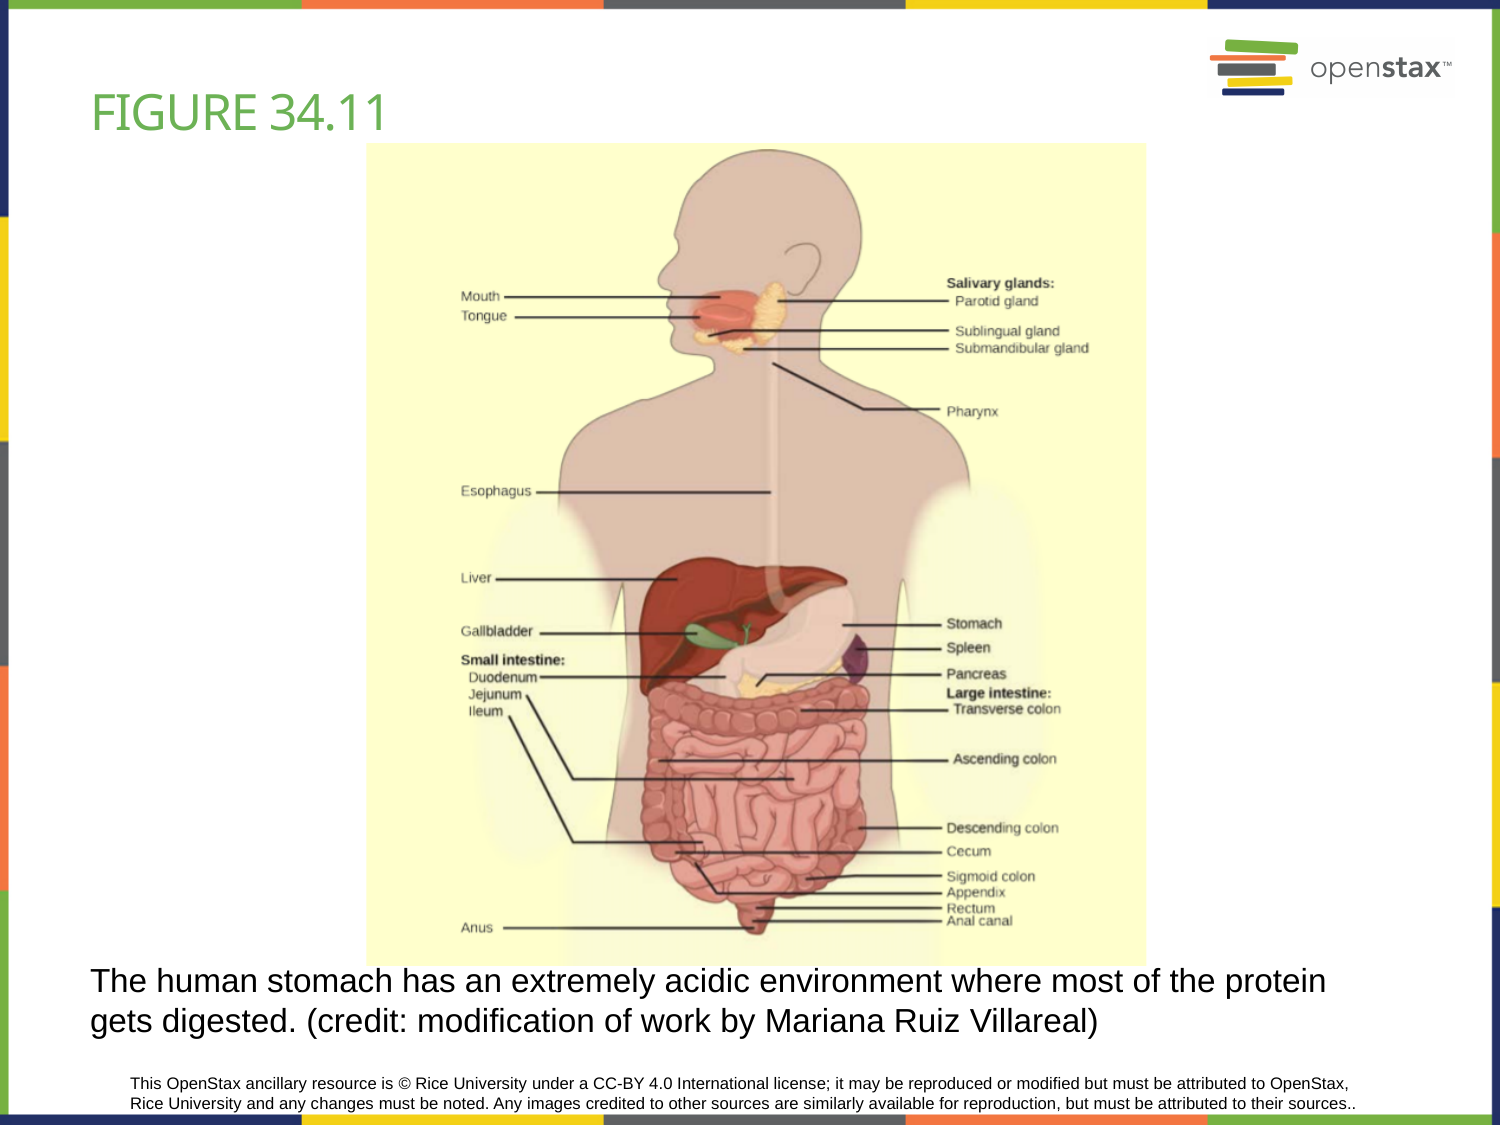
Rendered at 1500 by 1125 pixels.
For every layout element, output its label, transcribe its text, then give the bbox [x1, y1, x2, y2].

title Figure 34.11 [75, 39, 1398, 148]
list The human stomach has an extremely acidic environment where most of the protein gets digested. (credit: modification of work by Mariana Ruiz Villareal) [75, 951, 1398, 1125]
picture [0, 0, 1500, 1125]
